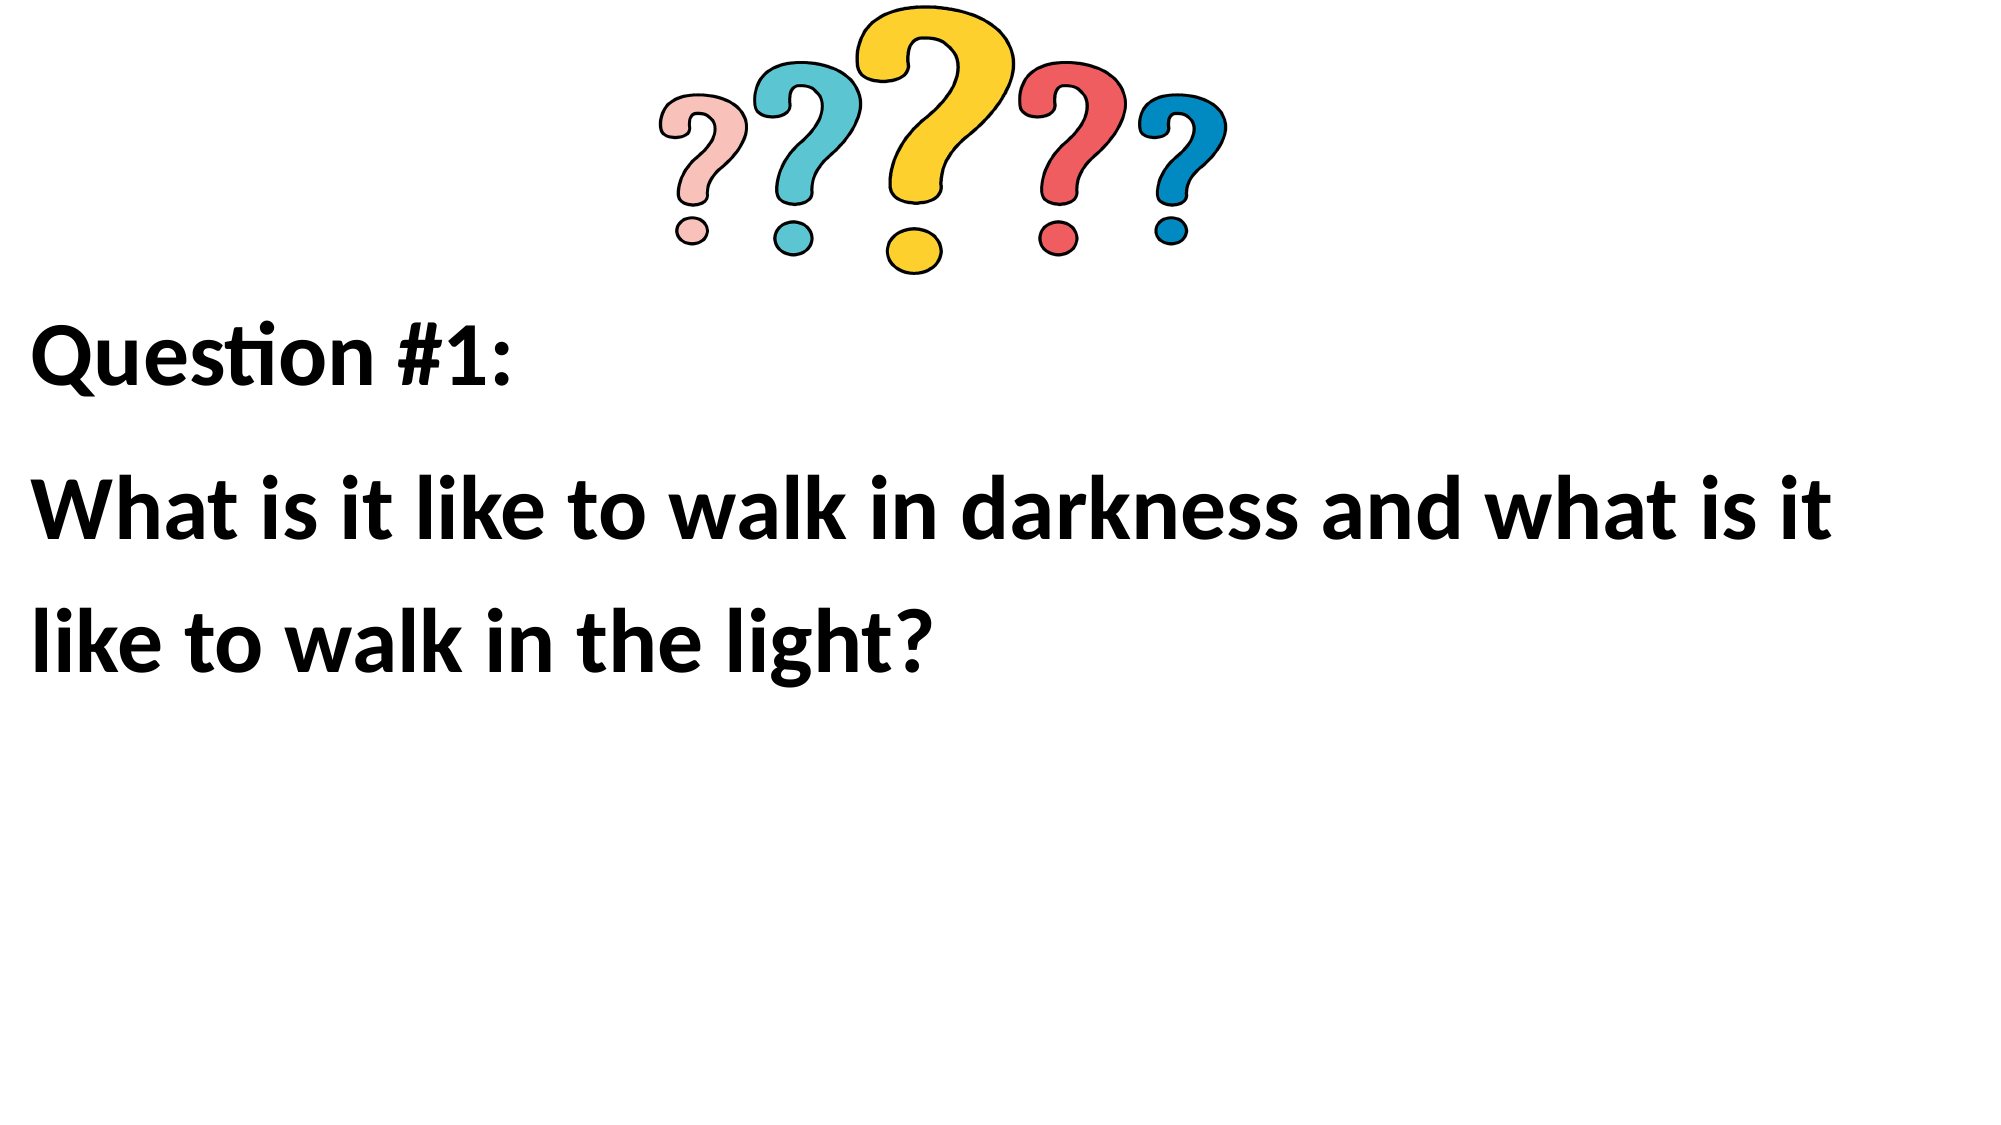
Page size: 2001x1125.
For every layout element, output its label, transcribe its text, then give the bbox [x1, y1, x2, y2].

text_box Question #1: What is it like to walk in darkness and what is it like to walk in the light? [15, 255, 2000, 1125]
picture [633, 0, 1248, 365]
